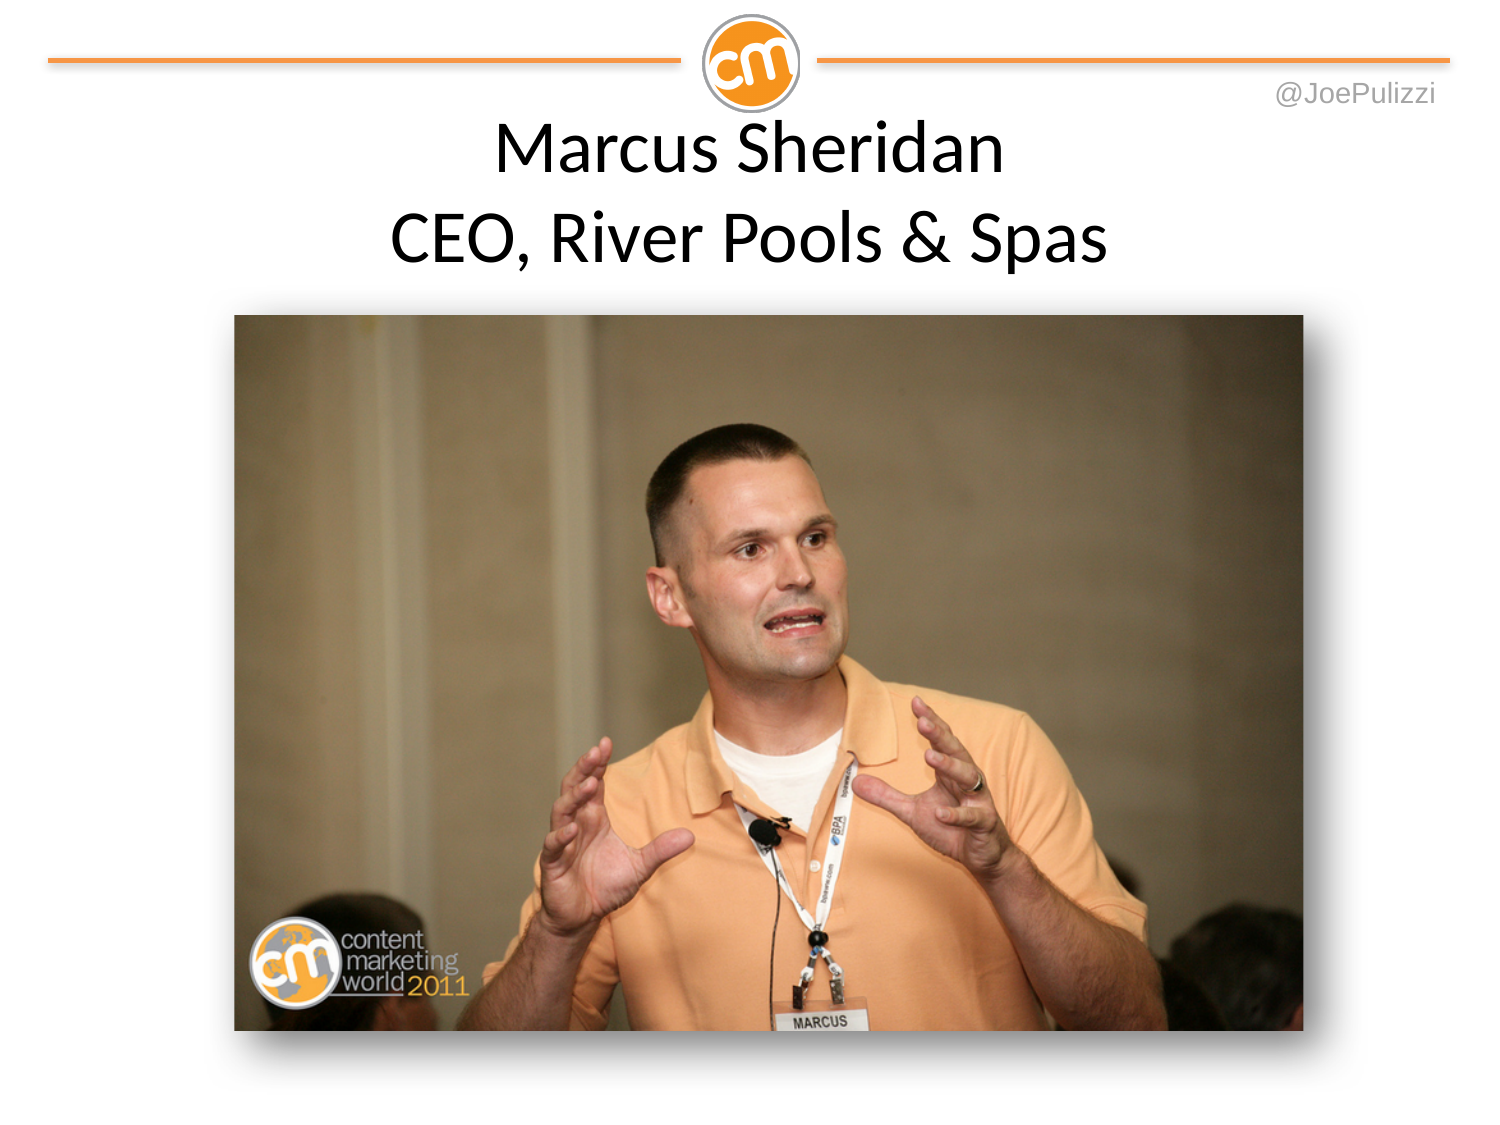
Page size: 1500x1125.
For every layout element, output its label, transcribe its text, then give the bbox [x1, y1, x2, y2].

picture [234, 315, 1304, 1031]
title Marcus Sheridan CEO, River Pools & Spas [75, 93, 1425, 282]
